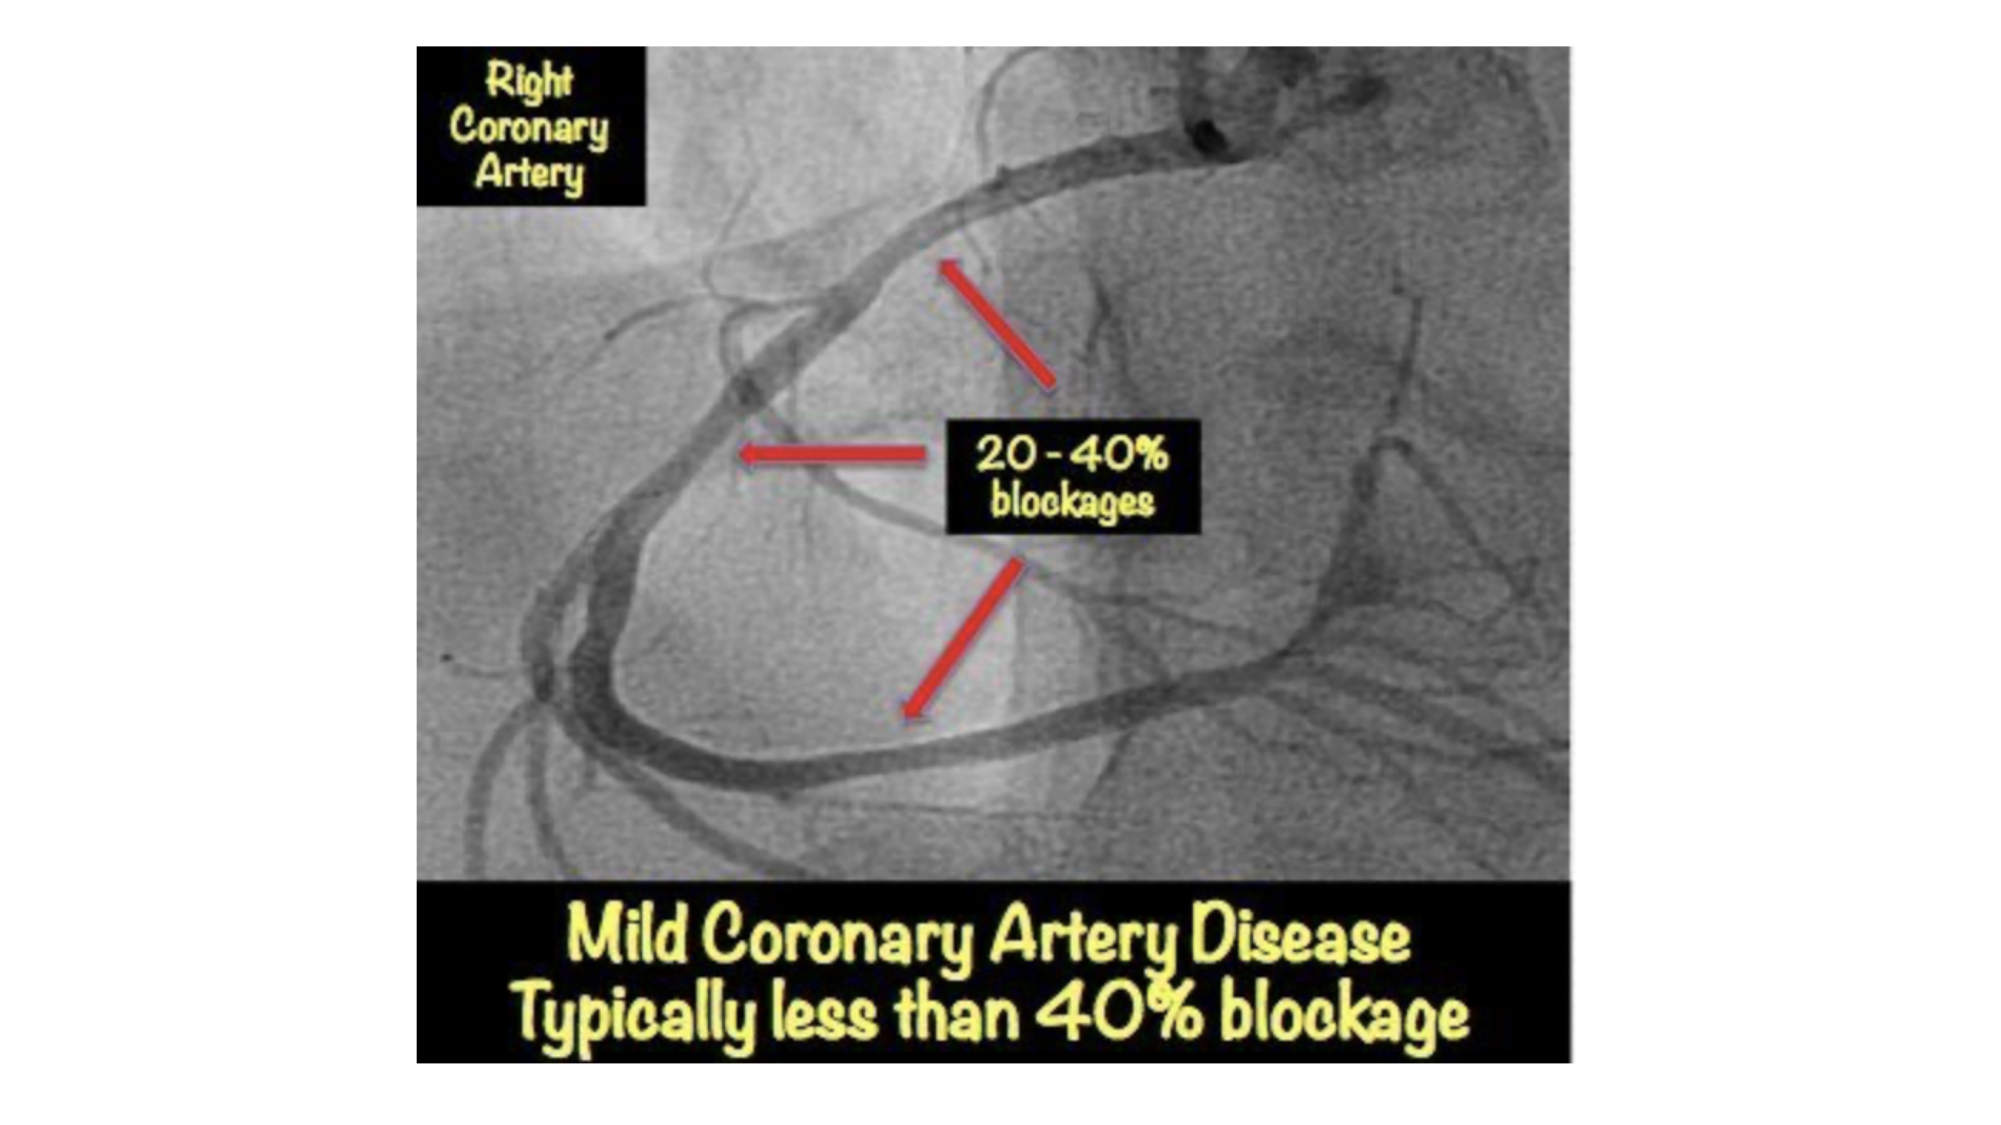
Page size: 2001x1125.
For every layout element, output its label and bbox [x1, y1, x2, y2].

picture [386, 28, 1600, 1085]
